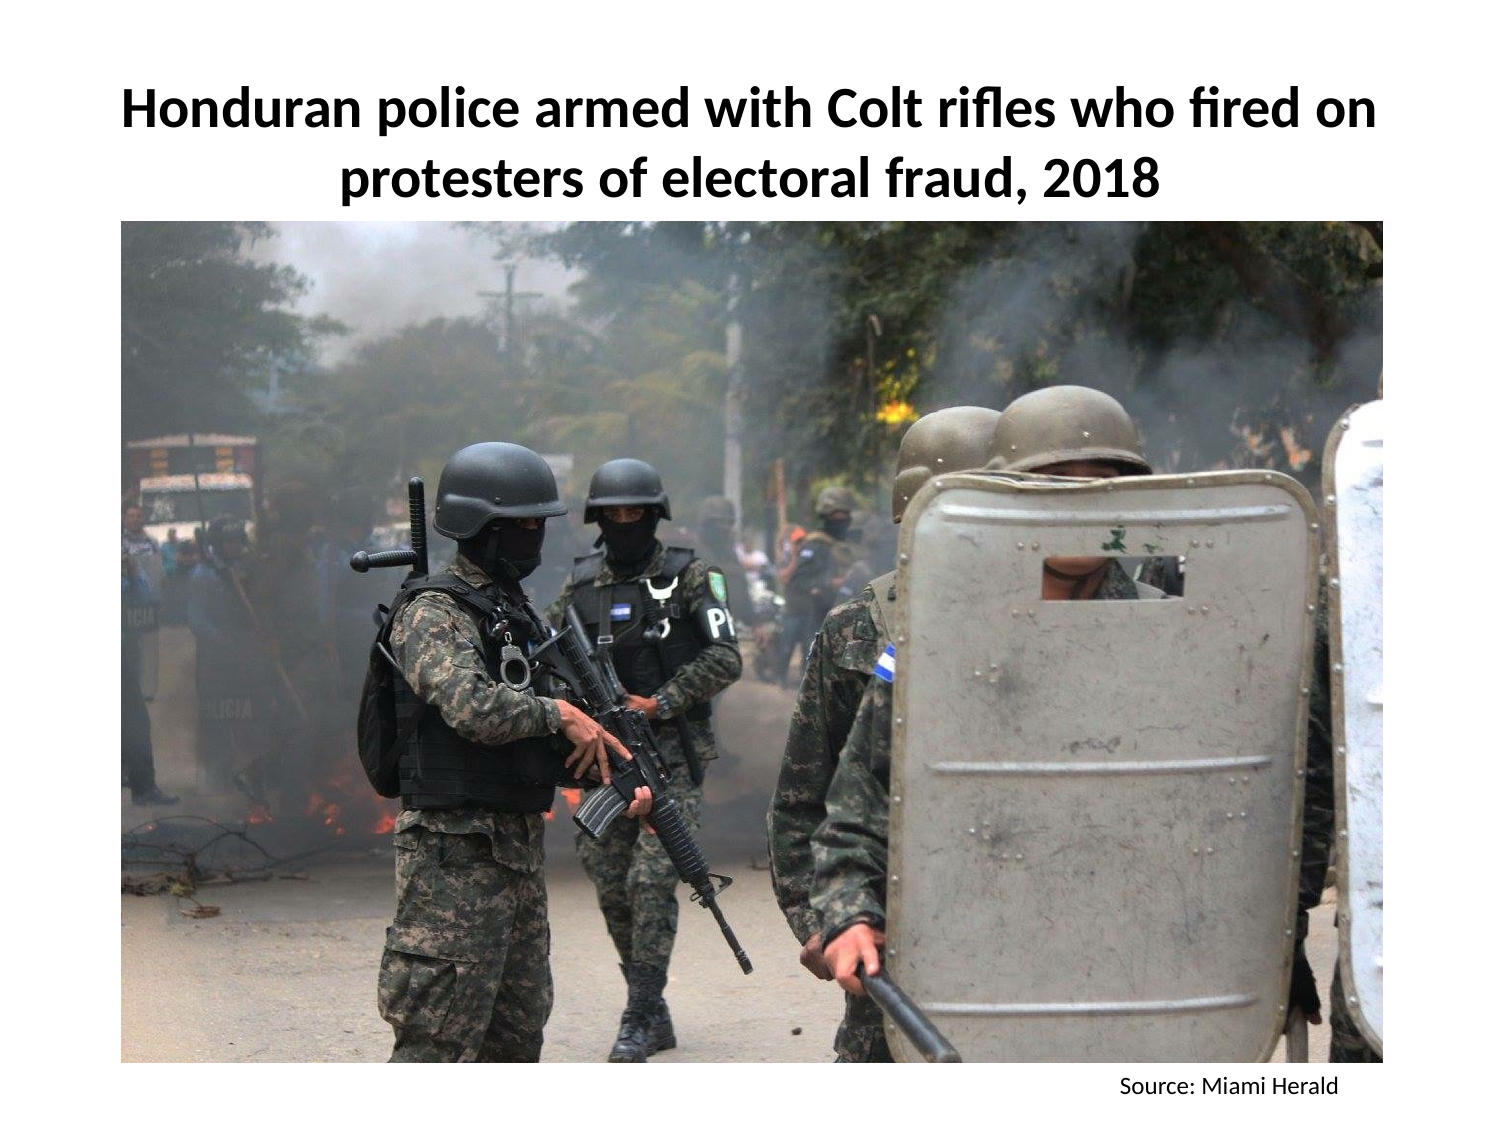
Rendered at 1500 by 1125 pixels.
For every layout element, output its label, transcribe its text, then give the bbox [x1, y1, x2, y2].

picture [120, 220, 1384, 1063]
text_box Source: Miami Herald [1105, 1071, 1355, 1108]
title Honduran police armed with Colt rifles who fired on protesters of electoral fraud, 2018 [75, 45, 1425, 233]
